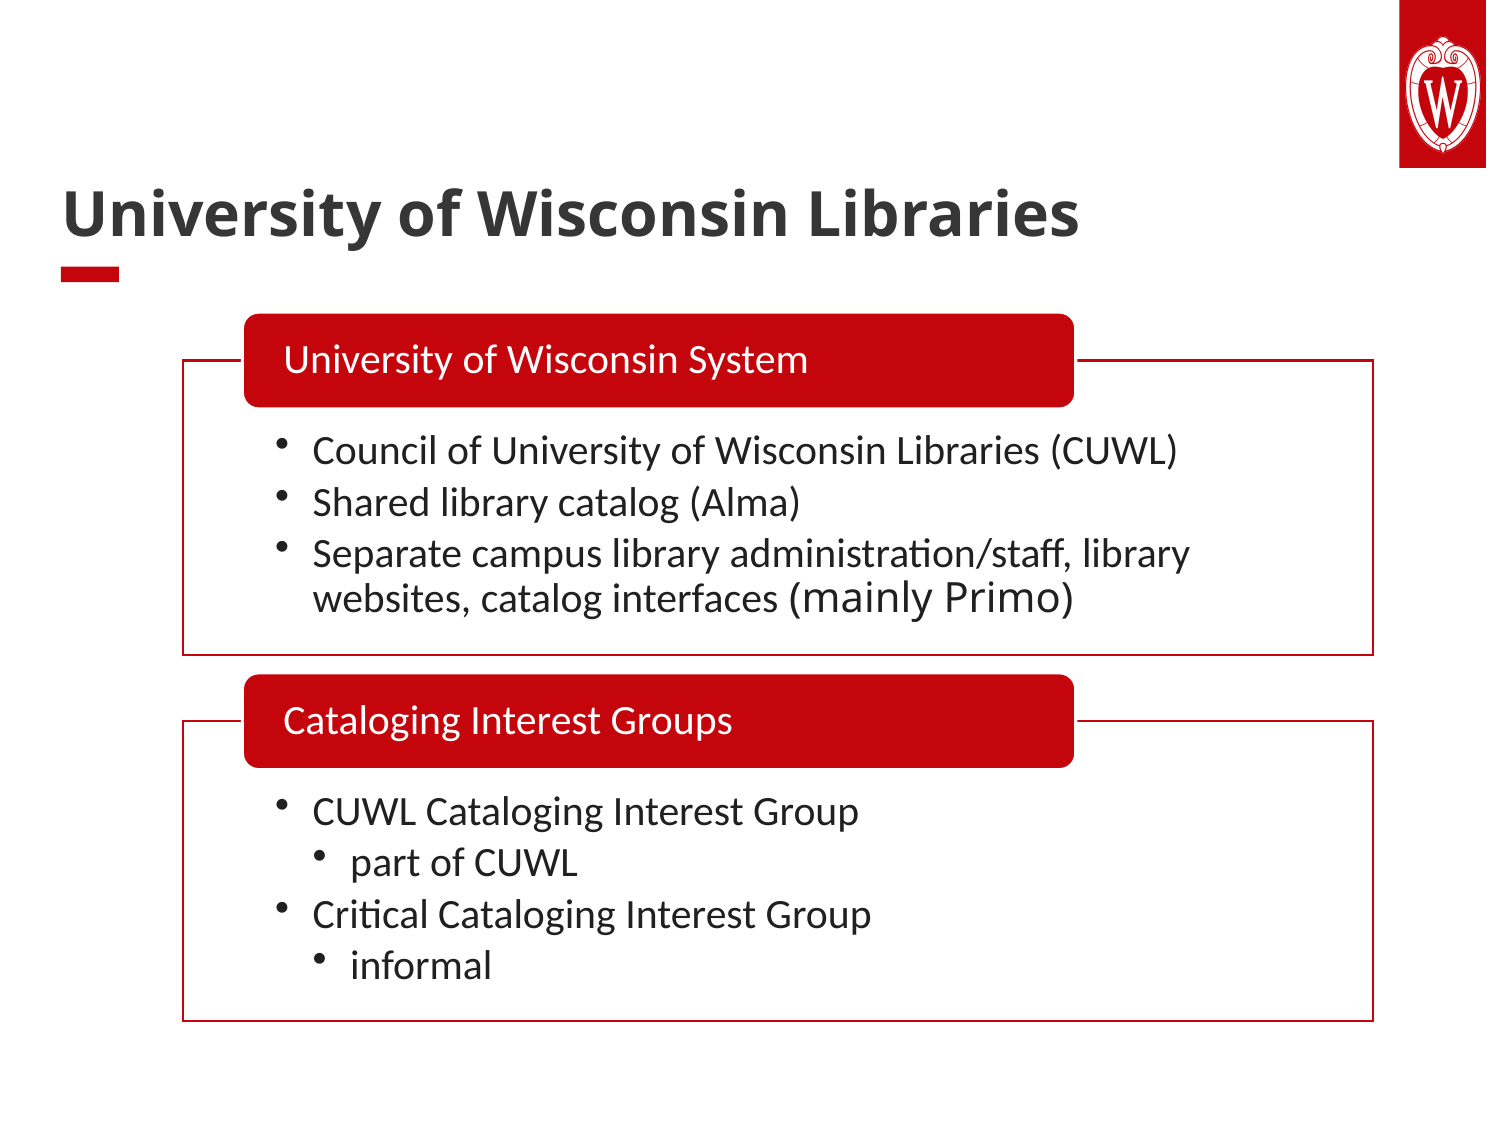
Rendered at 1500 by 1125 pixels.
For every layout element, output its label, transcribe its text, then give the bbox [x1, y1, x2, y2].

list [182, 301, 1374, 1032]
list University of Wisconsin Libraries [60, 75, 1374, 250]
picture [1405, 36, 1481, 154]
